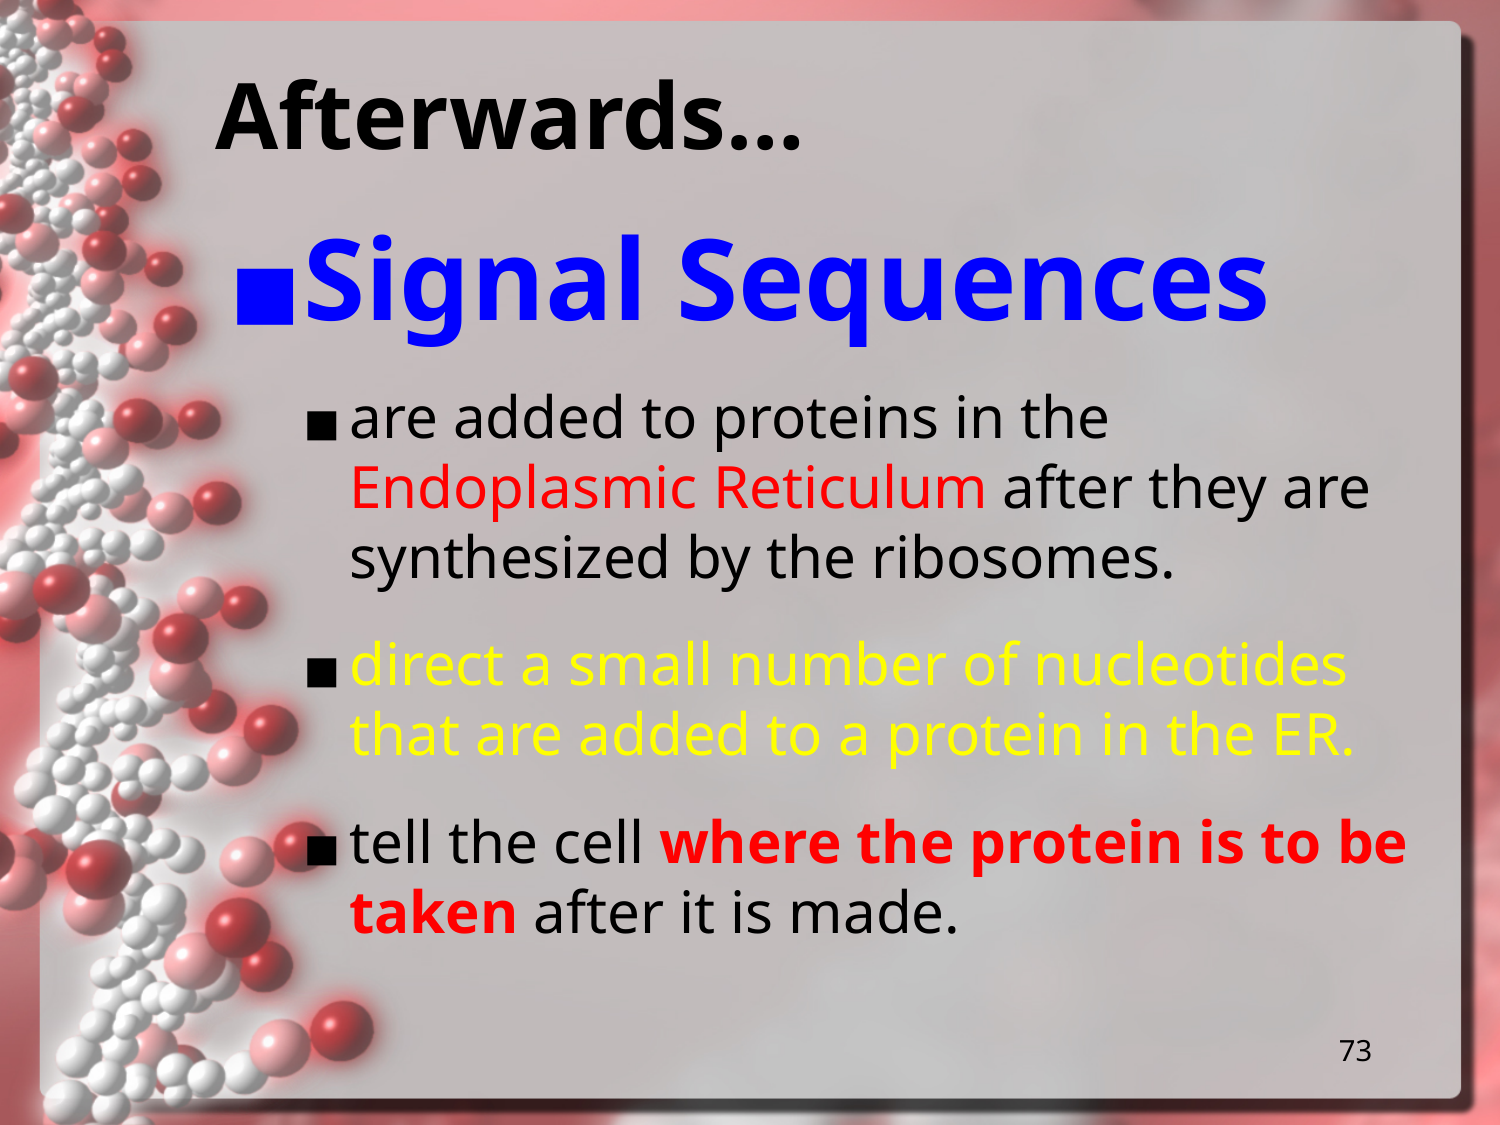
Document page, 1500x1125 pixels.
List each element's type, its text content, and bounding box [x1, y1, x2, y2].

list Signal Sequences are added to proteins in the Endoplasmic Reticulum after they are synthesized by the ribosomes. direct a small number of nucleotides that are added to a protein in the ER. tell the cell where the protein is to be taken after it is made. [212, 200, 1471, 1075]
title Afterwards… [200, 37, 1263, 188]
slide_number 73 [1074, 1025, 1388, 1100]
picture [0, 0, 1500, 1125]
